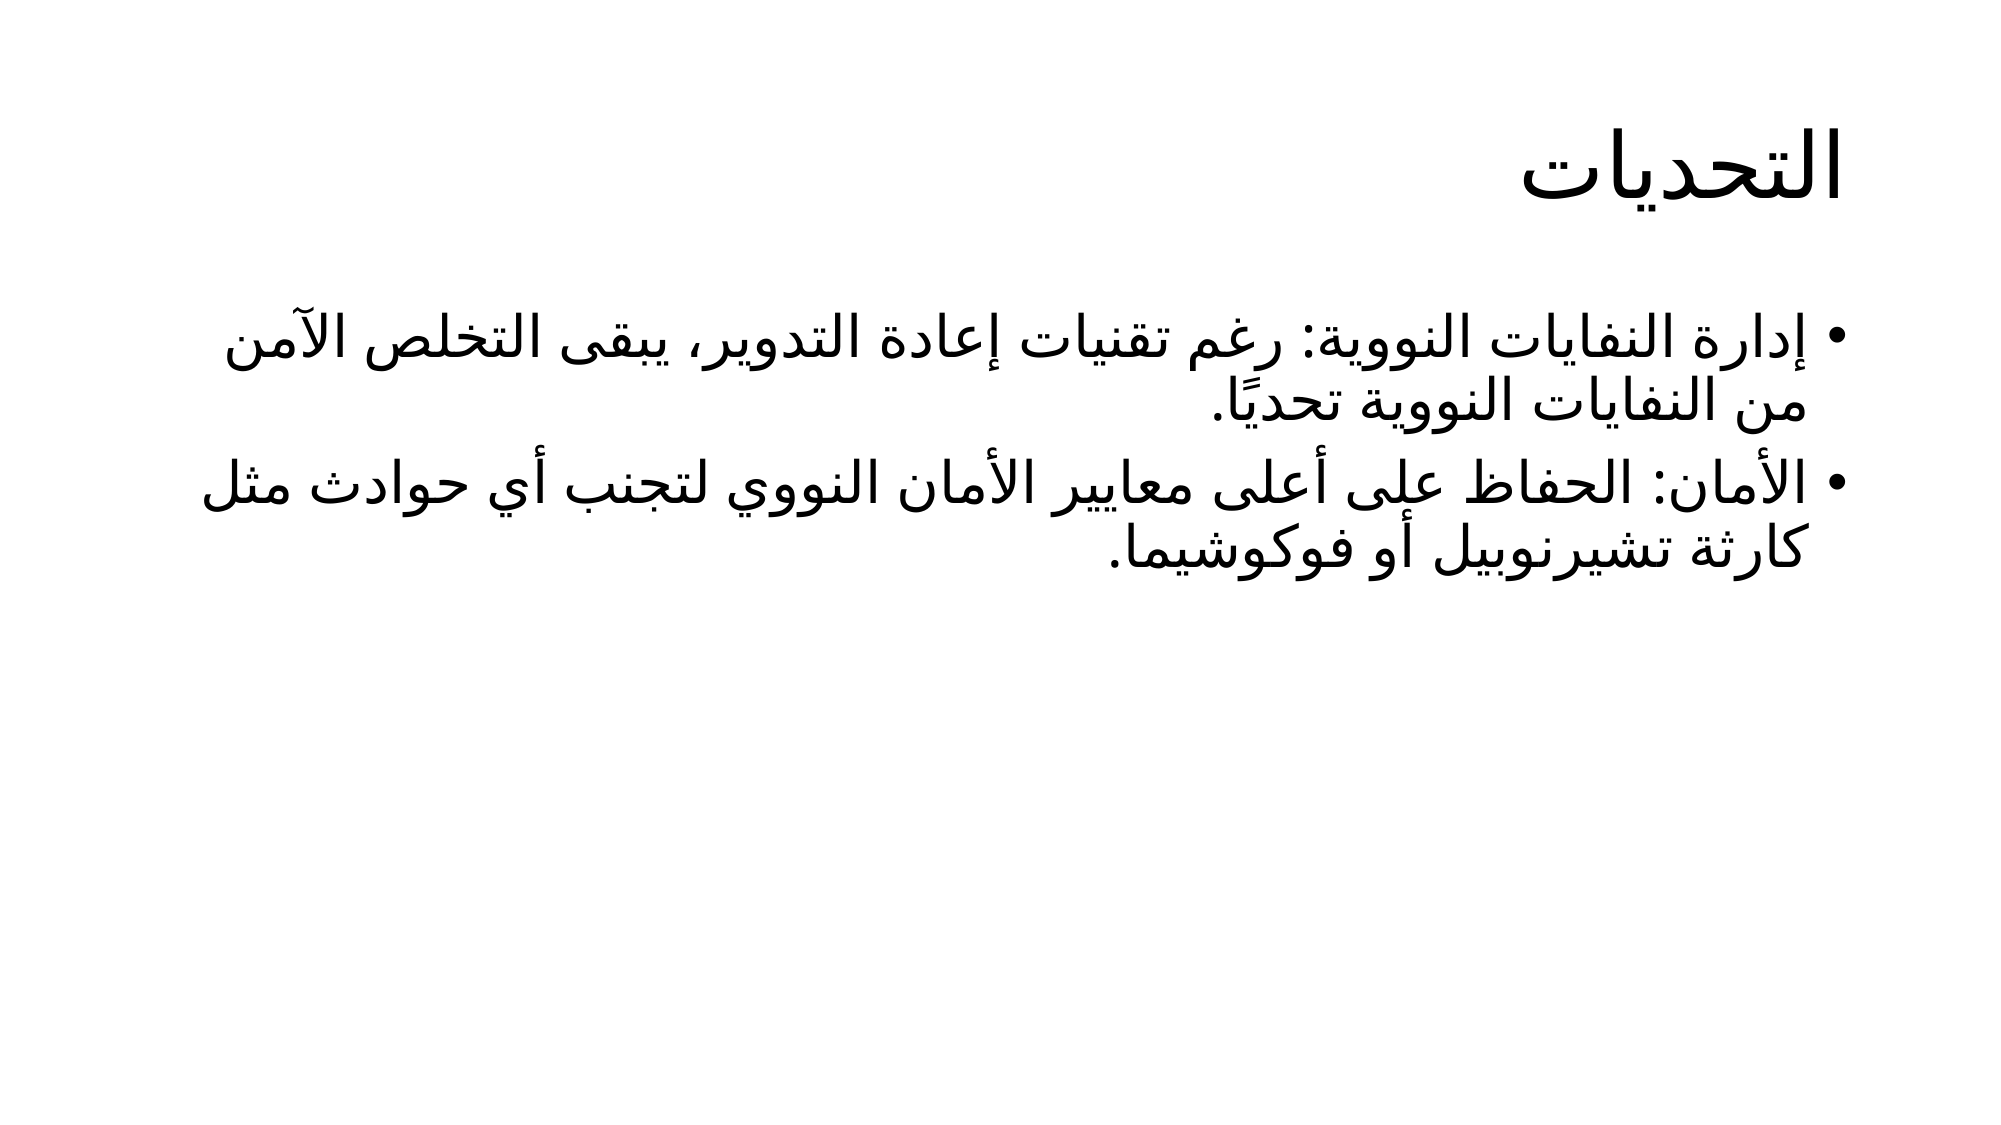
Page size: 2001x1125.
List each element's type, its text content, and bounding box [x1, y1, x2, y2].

title التحديات [137, 59, 1863, 278]
list إدارة النفايات النووية: رغم تقنيات إعادة التدوير، يبقى التخلص الآمن من النفايات النووية تحديًا. الأمان: الحفاظ على أعلى معايير الأمان النووي لتجنب أي حوادث مثل كارثة تشيرنوبيل أو فوكوشيما. [137, 299, 1863, 1014]
